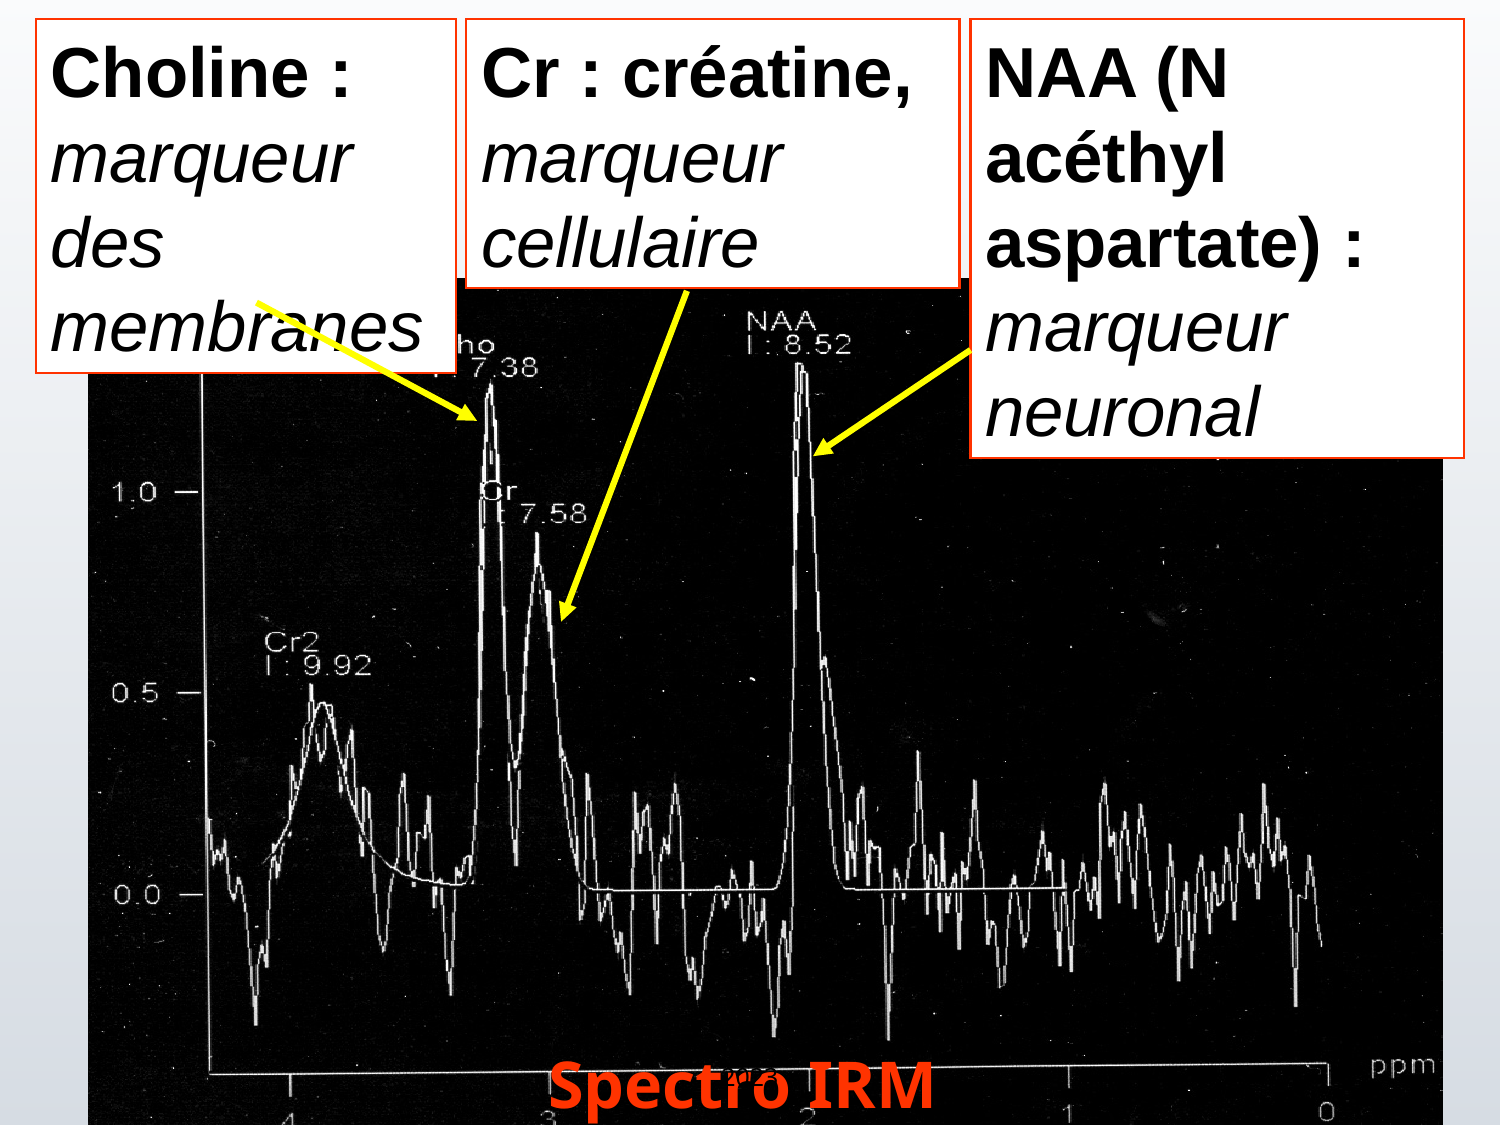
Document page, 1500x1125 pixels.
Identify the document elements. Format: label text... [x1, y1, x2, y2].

text_box Choline : marqueur des membranes [36, 18, 456, 374]
text_box NAA (N acéthyl aspartate) : marqueur neuronal [970, 18, 1464, 459]
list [88, 278, 1444, 1125]
text_box Cr : créatine, marqueur cellulaire [466, 18, 960, 277]
